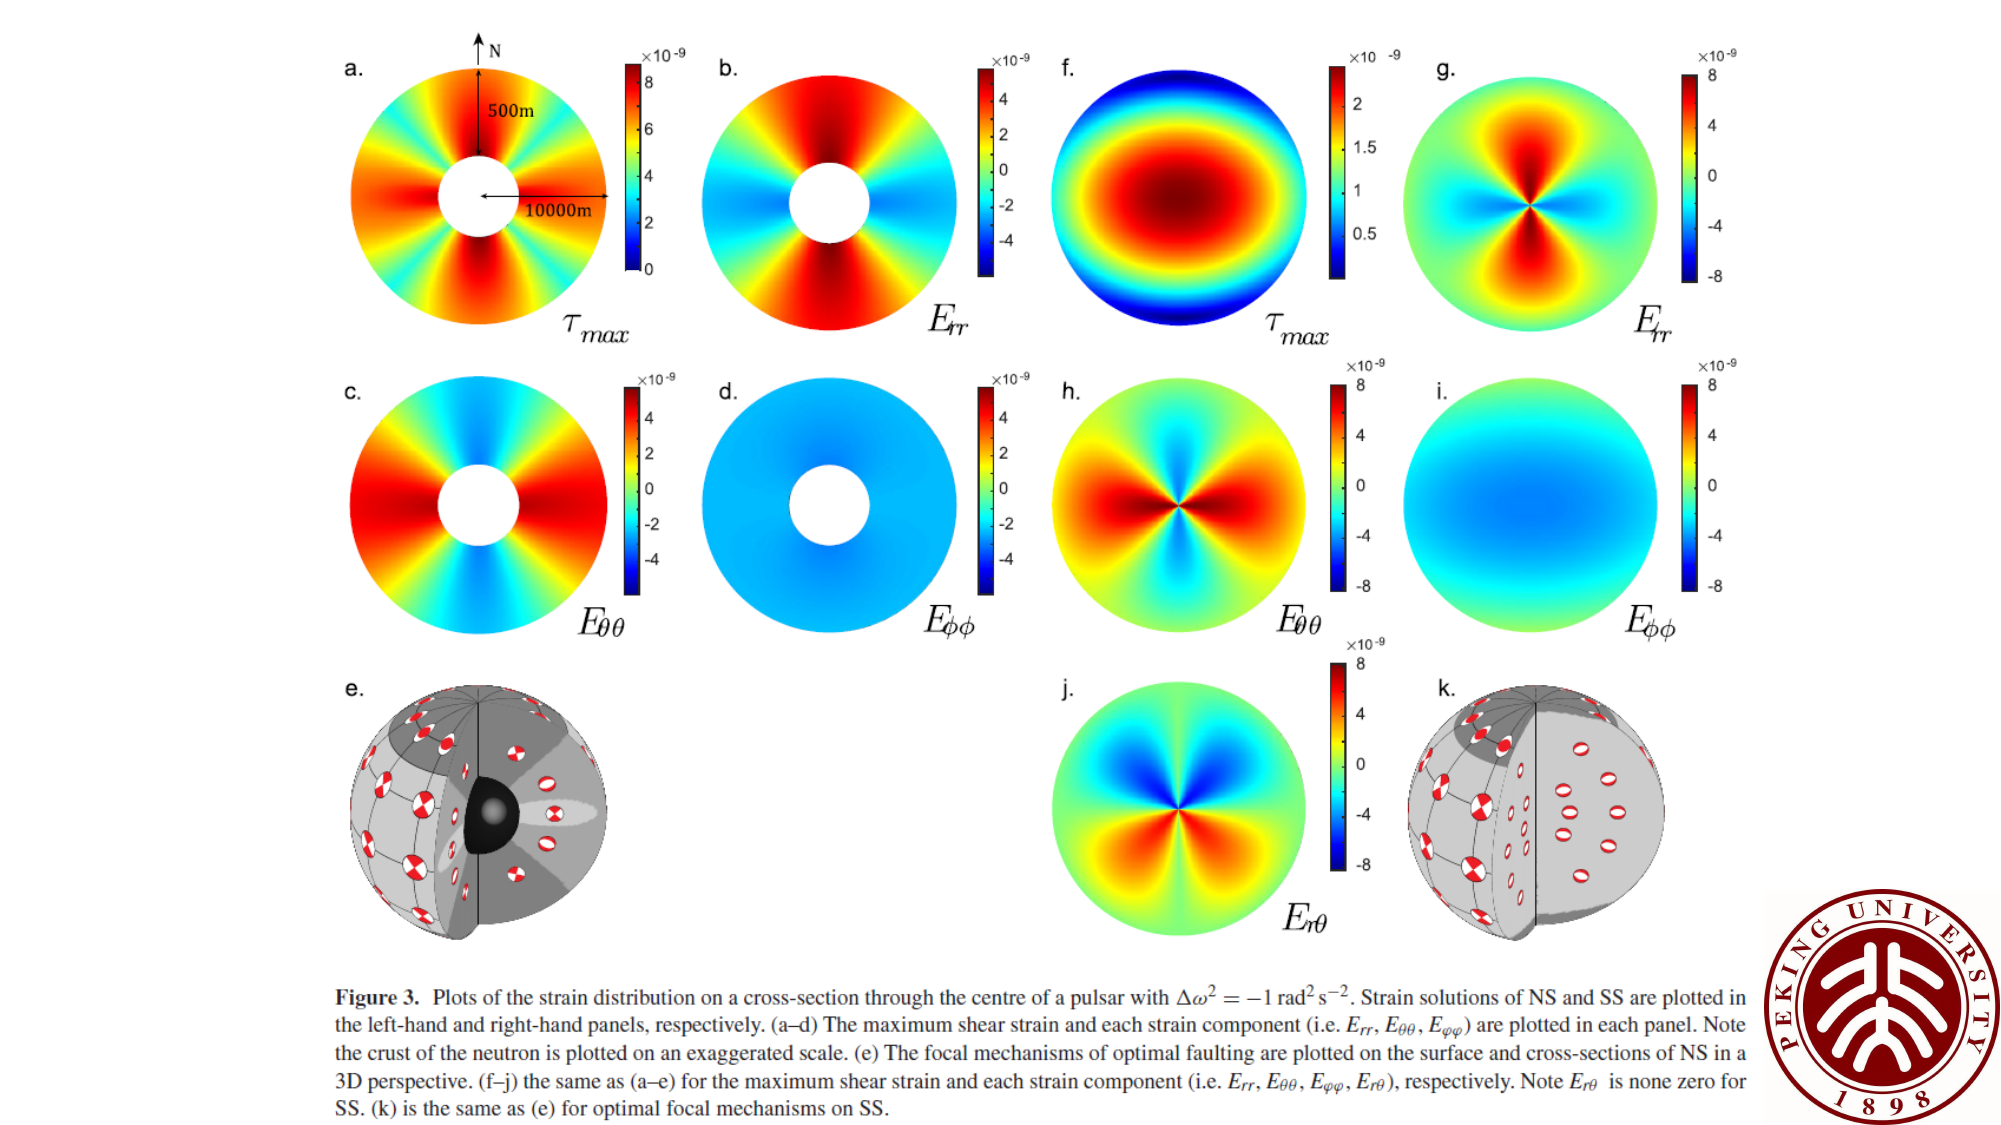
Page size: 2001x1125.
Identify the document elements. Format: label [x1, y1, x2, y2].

picture [210, 0, 2000, 1125]
